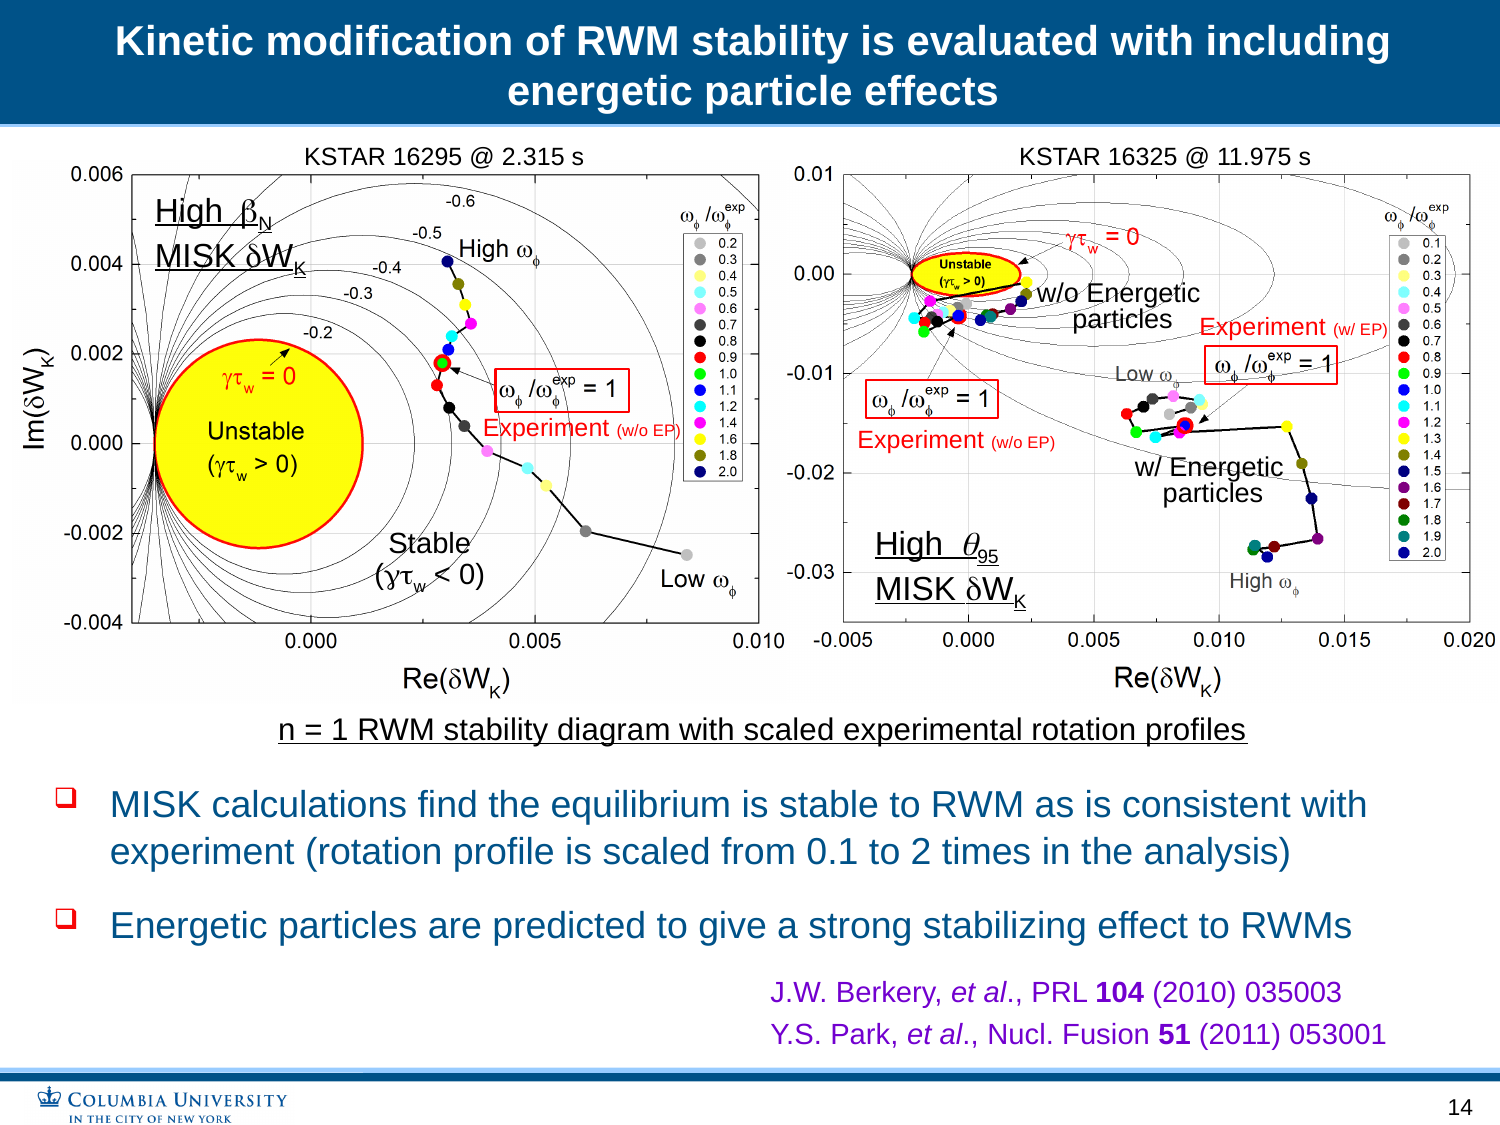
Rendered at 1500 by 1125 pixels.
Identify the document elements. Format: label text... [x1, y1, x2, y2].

text_box J.W. Berkery, et al., PRL 104 (2010) 035003 Y.S. Park, et al., Nucl. Fusion 51 (2011) 053001 [754, 958, 1443, 1058]
picture [12, 160, 1498, 704]
text_box Kinetic modification of RWM stability is evaluated with including energetic particle effects [57, 1, 1449, 126]
text_box KSTAR 16295 @ 2.315 s [289, 132, 600, 159]
text_box n = 1 RWM stability diagram with scaled experimental rotation profiles [263, 712, 1276, 755]
picture [24, 1085, 295, 1125]
text_box MISK calculations find the equilibrium is stable to RWM as is consistent with experiment (rotation profile is scaled from 0.1 to 2 times in the analysis) Energetic particles are predicted to give a strong stabilizing effect to RWMs [38, 770, 1490, 1039]
text_box KSTAR 16325 @ 11.975 s [1004, 132, 1327, 158]
